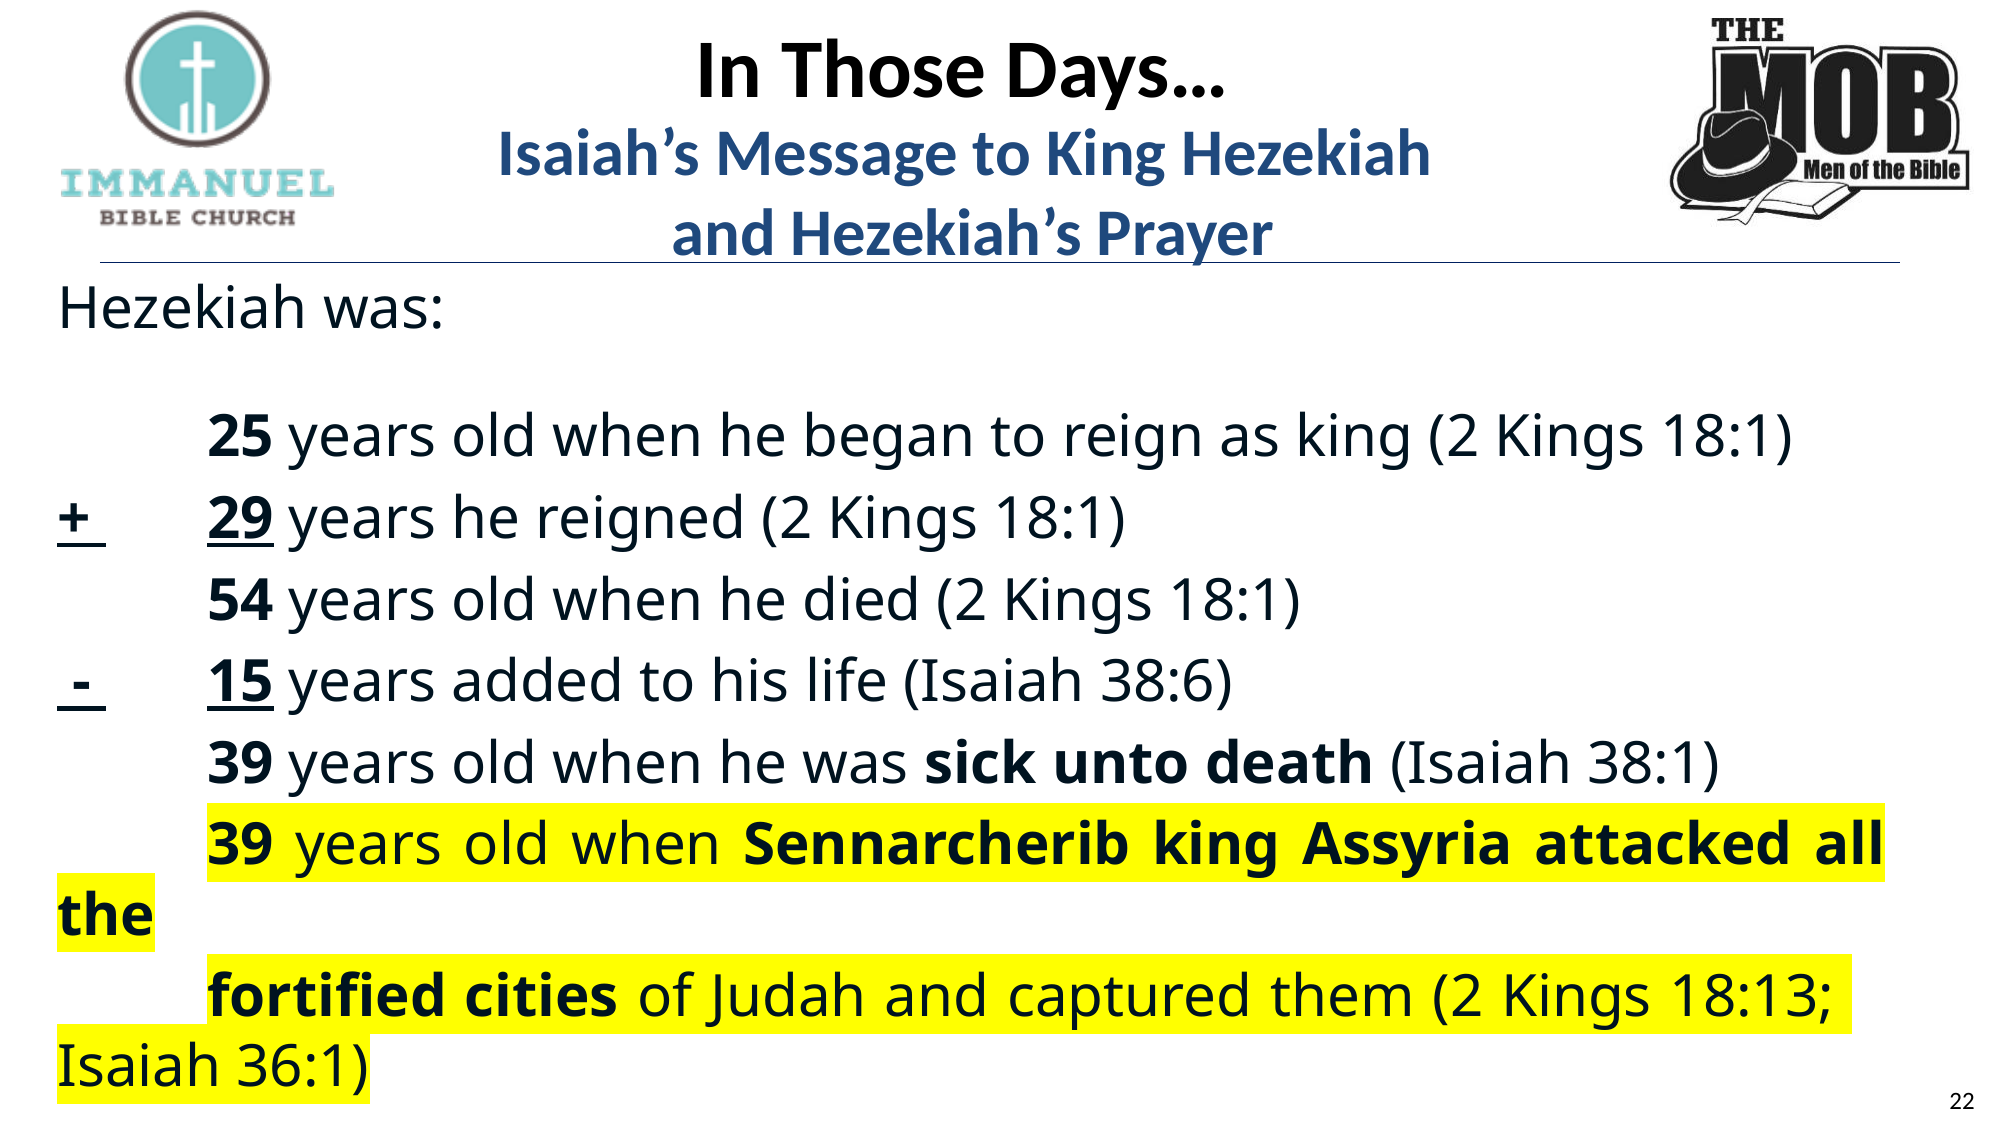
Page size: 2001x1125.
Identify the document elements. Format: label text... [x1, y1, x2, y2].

list Hezekiah was: 25 years old when he began to reign as king (2 Kings 18:1) + 29 years he reigned (2 Kings 18:1) 54 years old when he died (2 Kings 18:1) - 15 years added to his life (Isaiah 38:6) 39 years old when he was sick unto death (Isaiah 38:1) 39 years old when Sennarcherib king Assyria attacked all the fortified cities of Judah and captured them (2 Kings 18:13; Isaiah 36:1) [42, 262, 1900, 1080]
picture [1729, 18, 1975, 228]
text_box Isaiah’s Message to King Hezekiah and Hezekiah’s Prayer [202, 101, 1729, 261]
picture [58, 0, 202, 250]
title In Those Days… [62, 0, 1863, 159]
slide_number 22 [1839, 1069, 1990, 1125]
